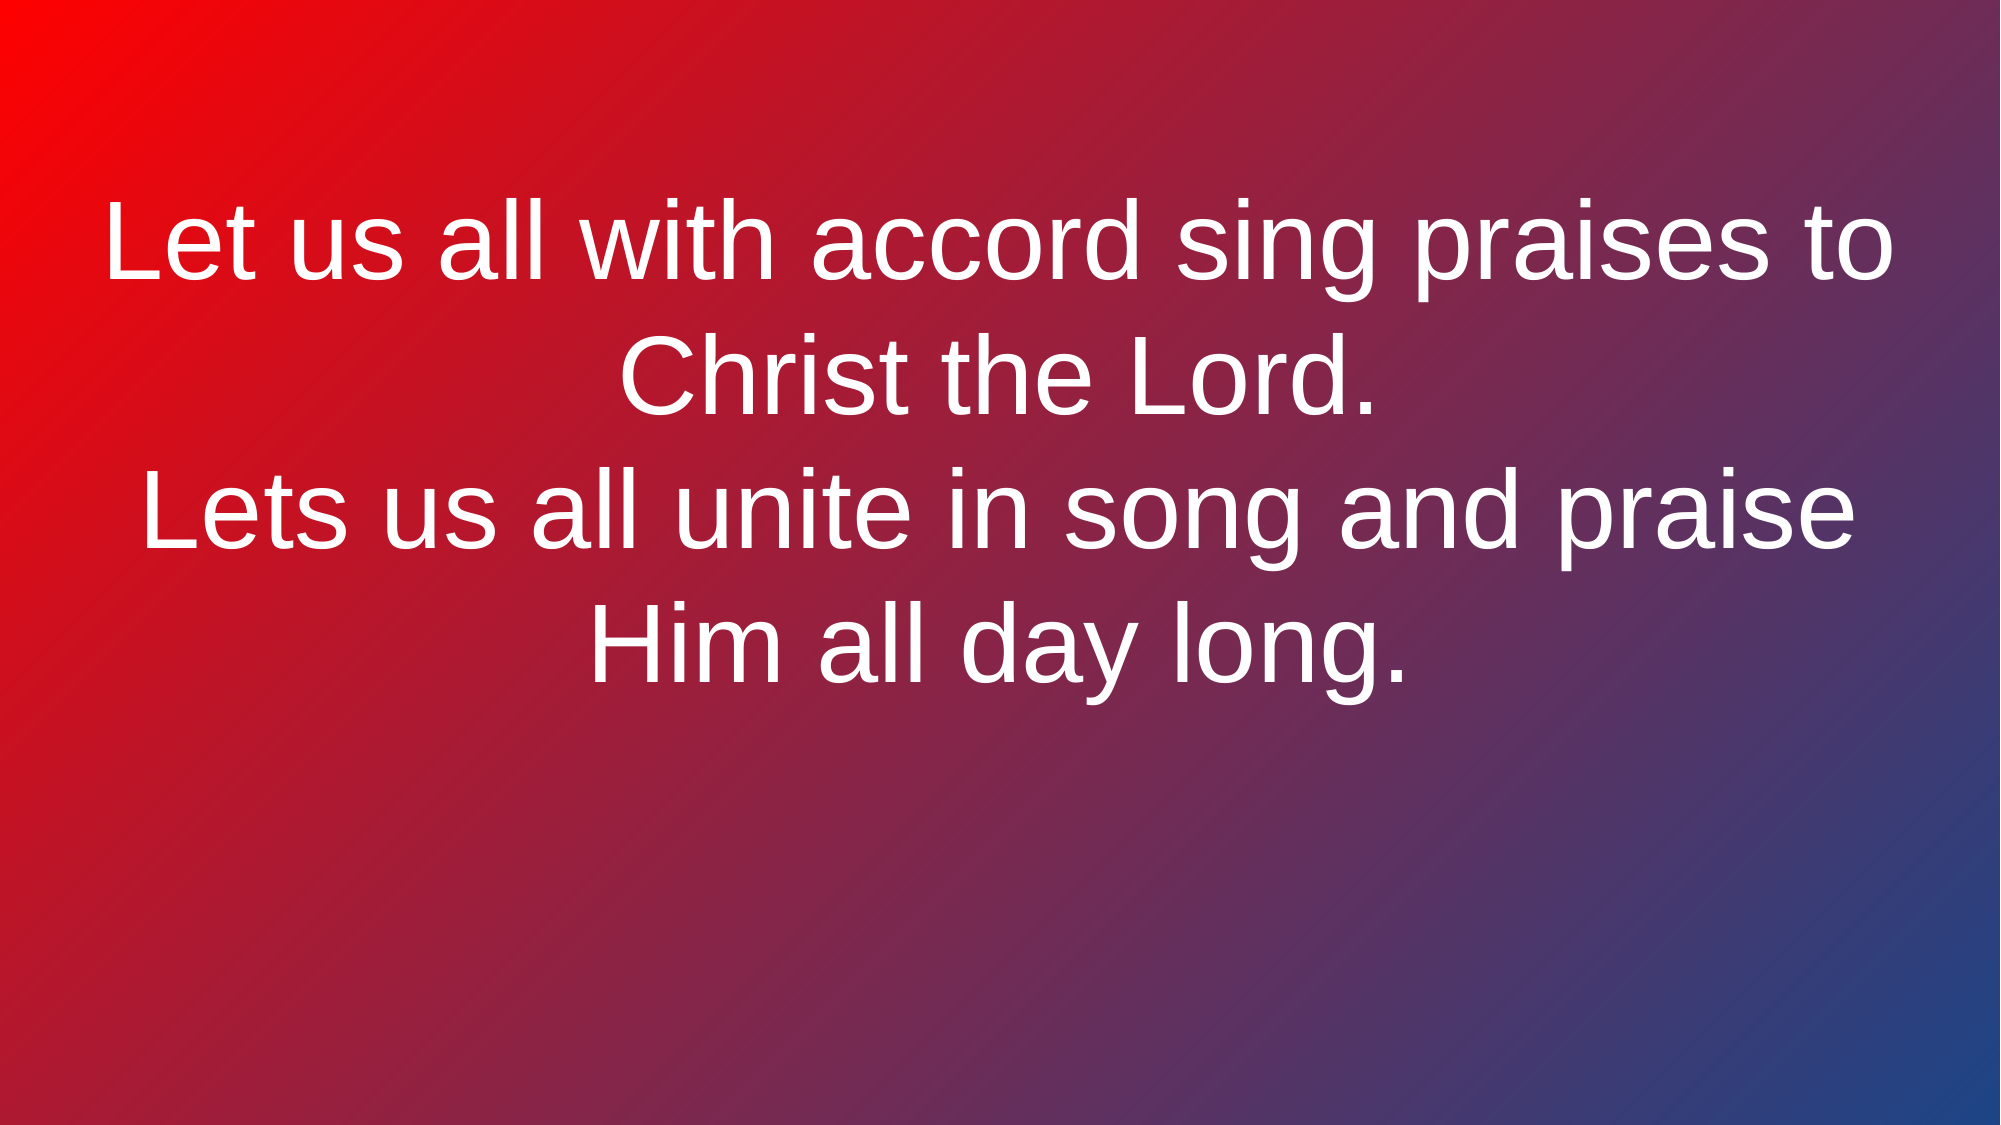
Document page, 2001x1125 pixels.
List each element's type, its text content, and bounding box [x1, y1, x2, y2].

title Let us all with accord sing praises to Christ the Lord. Lets us all unite in song and praise Him all day long. [68, 148, 1932, 1024]
